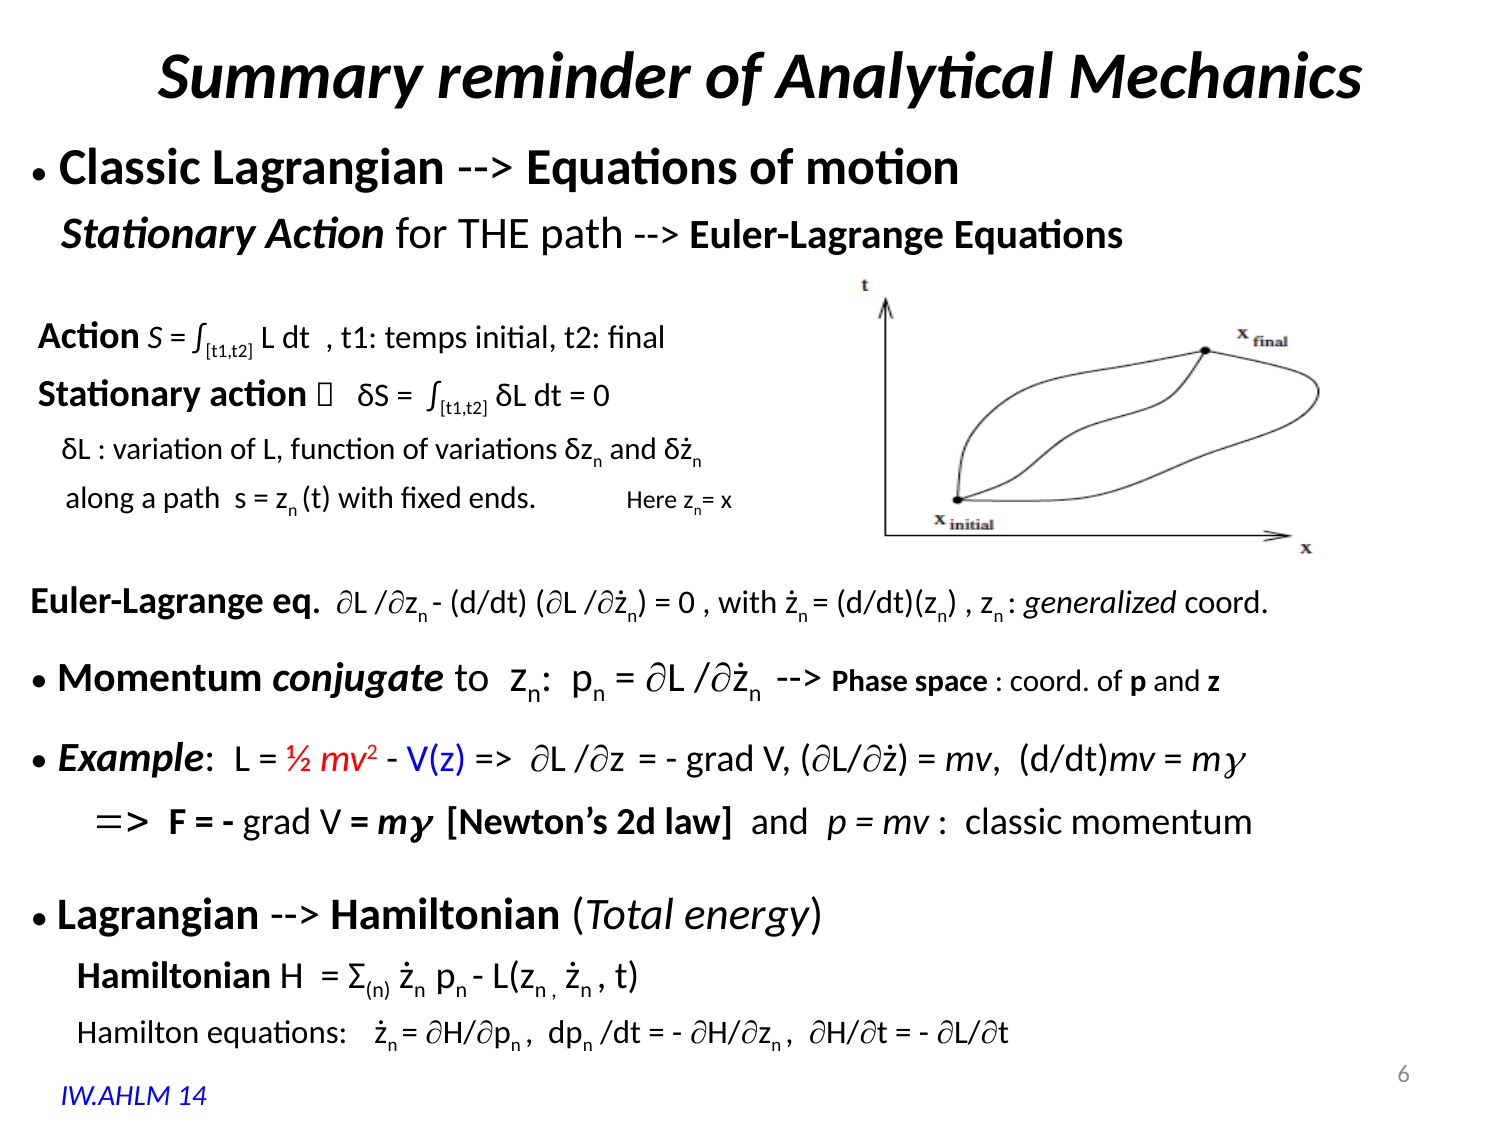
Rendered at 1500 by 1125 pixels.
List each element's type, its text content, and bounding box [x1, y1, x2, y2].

text_box IW.AHLM 14 [45, 1068, 238, 1119]
slide_number 5 [1377, 1042, 1425, 1103]
title Summary reminder of Analytical Mechanics [45, 19, 1478, 125]
picture [838, 270, 1339, 568]
list • Classic Lagrangian --> Equations of motion Stationary Action for THE path --> Euler-Lagrange Equations Action S = ∫[t1,t2] L dt , t1: temps initial, t2: final Stationary action  δS = ∫[t1,t2] δL dt = 0 δL : variation of L, function of variations δzn and δżn along a path s = zn (t) with fixed ends. Here zn= x Euler-Lagrange eq. L /zn - (d/dt) (L /żn) = 0 , with żn = (d/dt)(zn) , zn : generalized coord. • Momentum conjugate to zn: pn = L /żn --> Phase space : coord. of p and z • Example: L = ½ mv2 - V(z) => L /z = - grad V, (L/ż) = mv, (d/dt)mv = mg => F = - grad V = mg [Newton’s 2d law] and p = mv : classic momentum • Lagrangian --> Hamiltonian (Total energy) Hamiltonian H = Σ(n) żn pn - L(zn , żn , t) Hamilton equations: żn = H/pn , dpn /dt = - H/zn , H/t = - L/t [15, 125, 1478, 1073]
